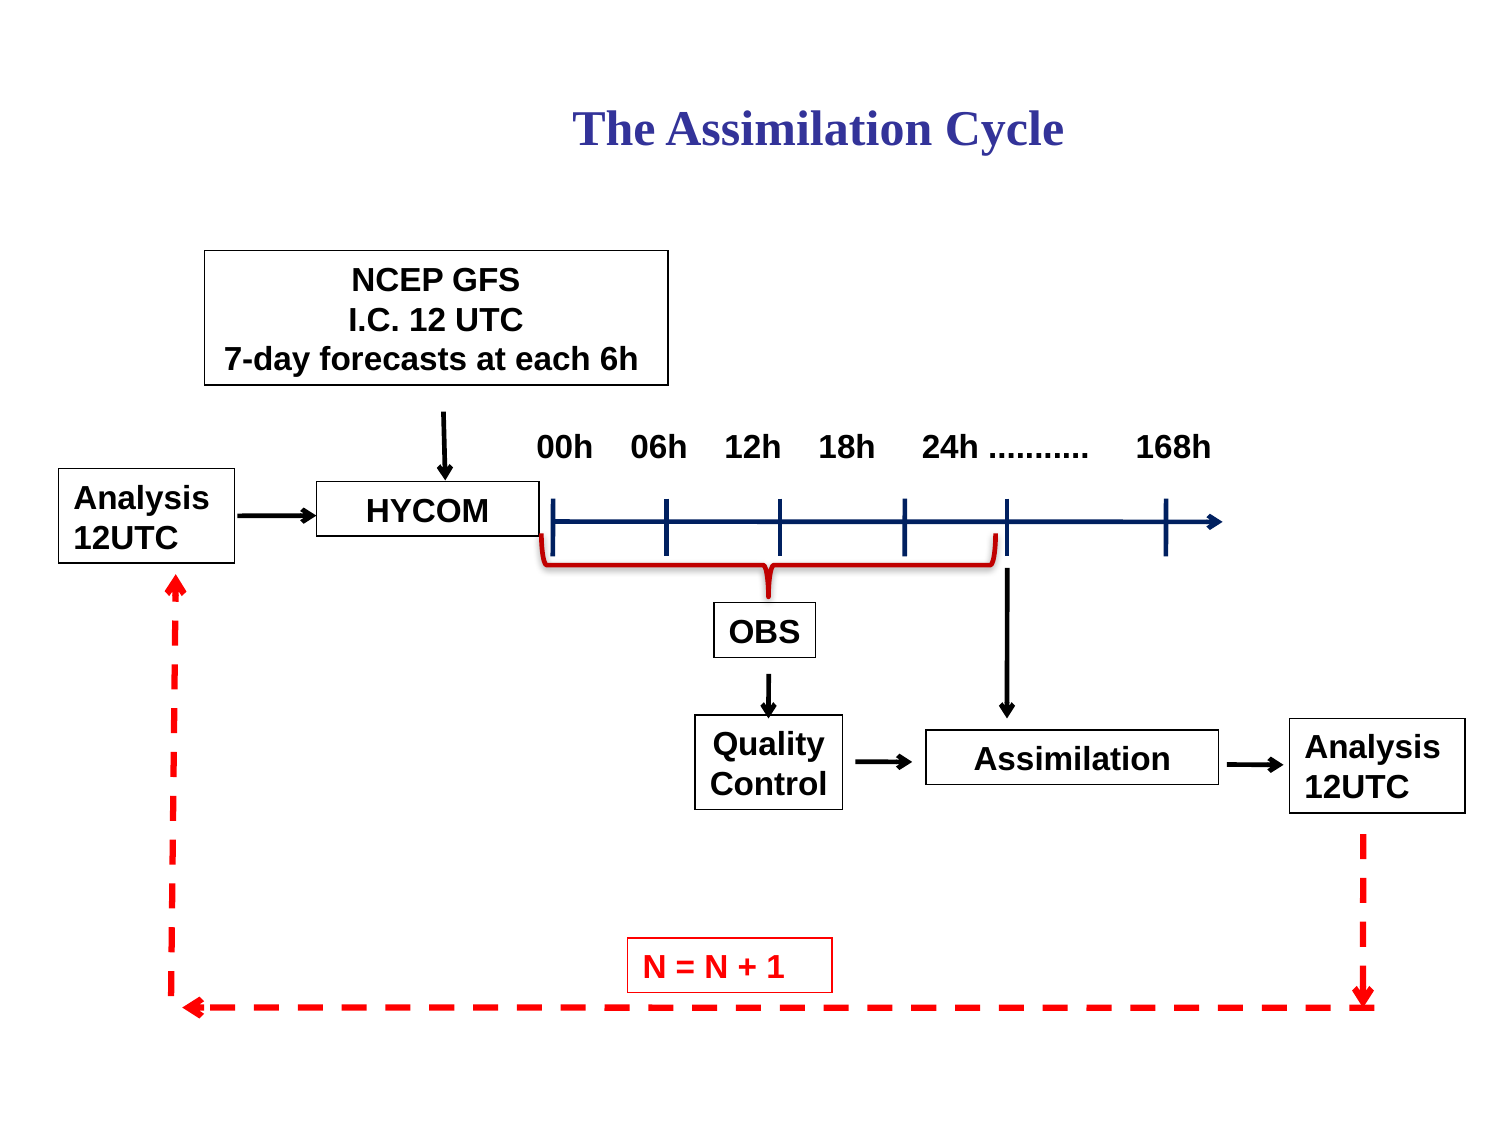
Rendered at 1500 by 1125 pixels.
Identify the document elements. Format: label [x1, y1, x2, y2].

text_box [58, 88, 1466, 1008]
